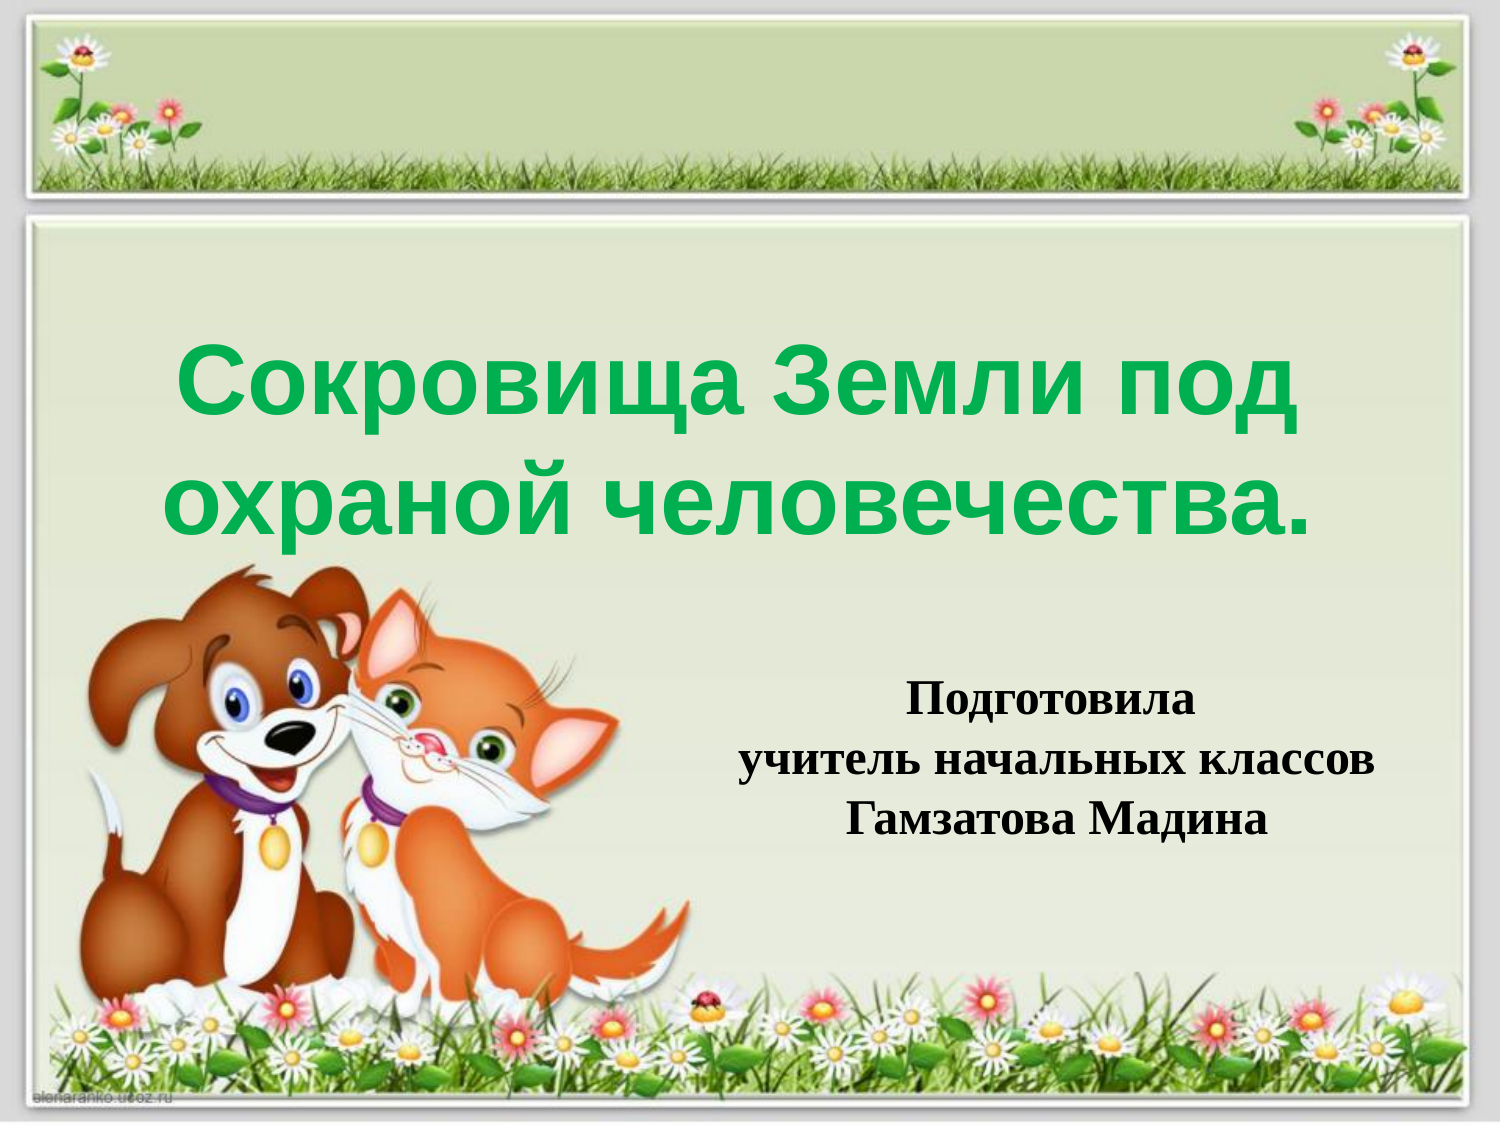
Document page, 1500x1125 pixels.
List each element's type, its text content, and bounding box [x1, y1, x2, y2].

picture [0, 0, 1500, 1125]
title Сокровища Земли под охраной человечества. [100, 314, 1376, 556]
text_box Подготовила учитель начальных классов Гамзатова Мадина [714, 656, 1400, 852]
